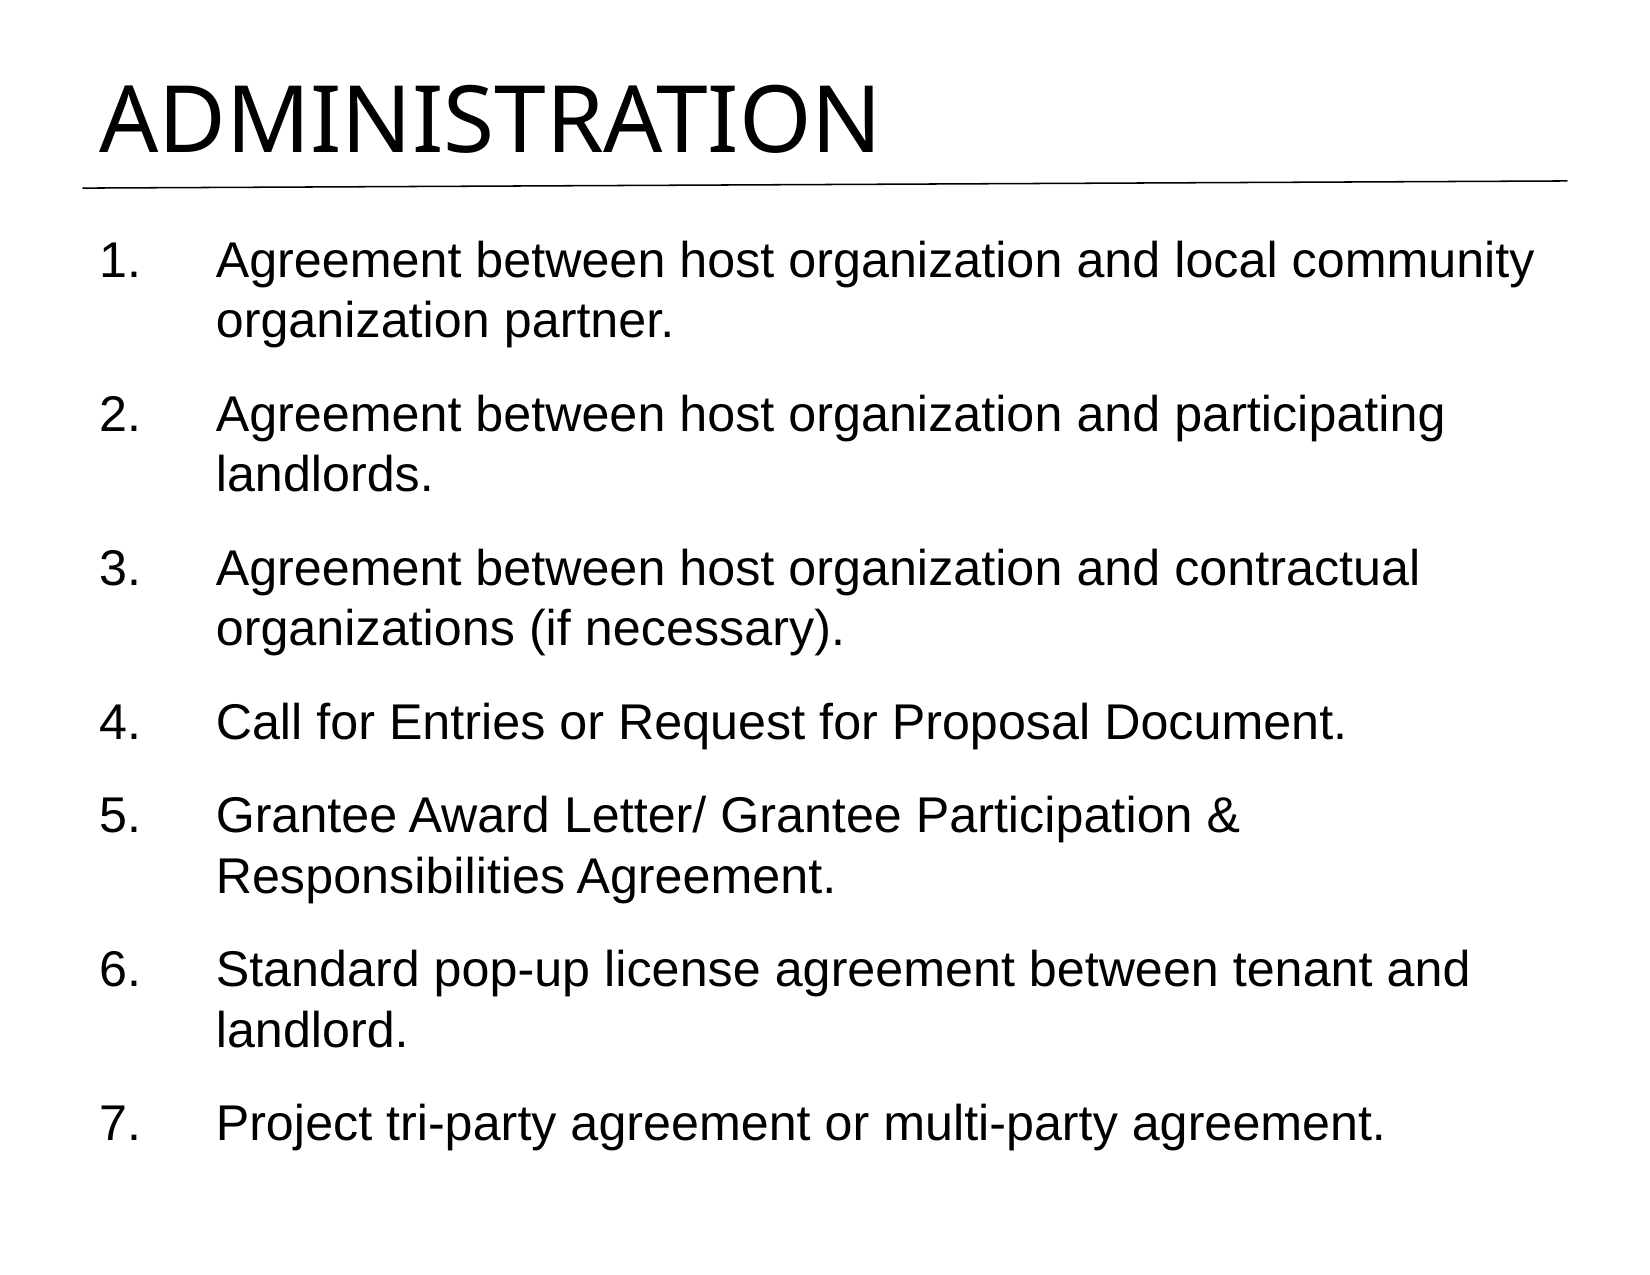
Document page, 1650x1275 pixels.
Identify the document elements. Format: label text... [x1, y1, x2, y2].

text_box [82, 180, 1568, 189]
title ADMINISTRATION [82, 51, 1568, 180]
list Agreement between host organization and local community organization partner. Agreement between host organization and participating landlords. Agreement between host organization and contractual organizations (if necessary). Call for Entries or Request for Proposal Document. Grantee Award Letter/ Grantee Participation & Responsibilities Agreement. Standard pop-up license agreement between tenant and landlord. Project tri-party agreement or multi-party agreement. [82, 218, 1568, 1161]
